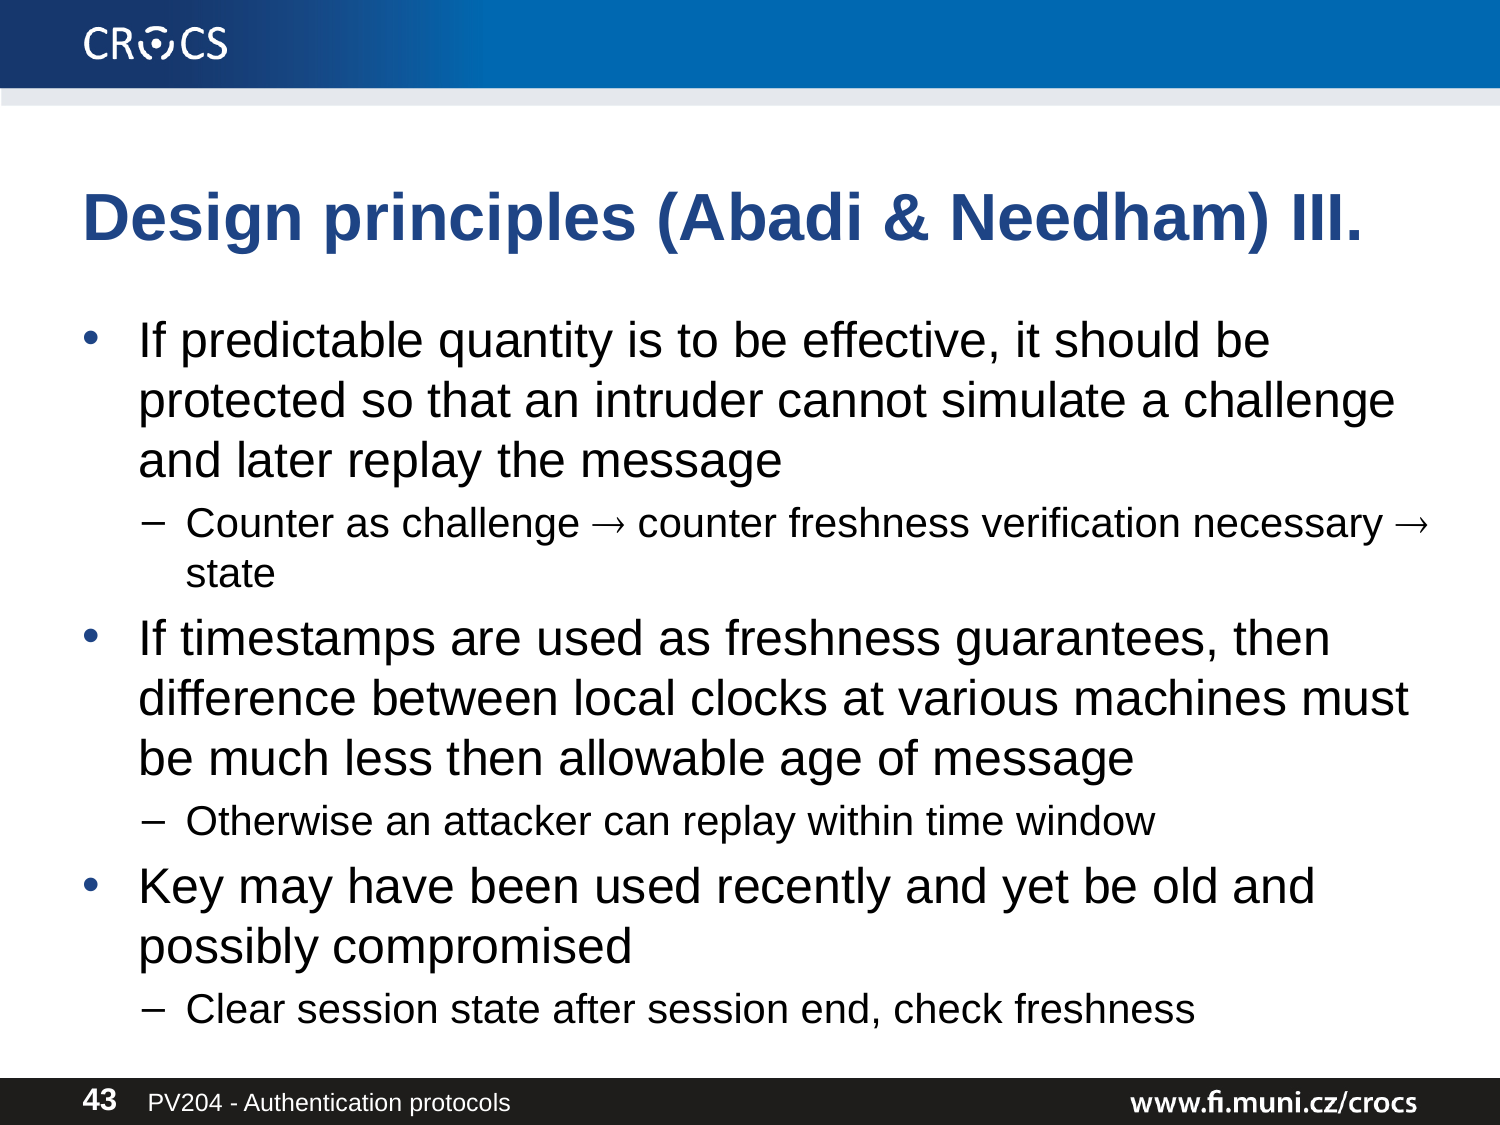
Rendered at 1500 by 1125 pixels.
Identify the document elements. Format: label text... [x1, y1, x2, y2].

footer PV204 - Authentication protocols [148, 1078, 623, 1125]
slide_number 43 [82, 1078, 148, 1125]
title Design principles (Abadi & Needham) III. [82, 148, 1433, 280]
list If predictable quantity is to be effective, it should be protected so that an intruder cannot simulate a challenge and later replay the message Counter as challenge  counter freshness verification necessary  state If timestamps are used as freshness guarantees, then difference between local clocks at various machines must be much less then allowable age of message Otherwise an attacker can replay within time window Key may have been used recently and yet be old and possibly compromised Clear session state after session end, check freshness [82, 306, 1433, 988]
picture [0, 0, 1500, 1125]
